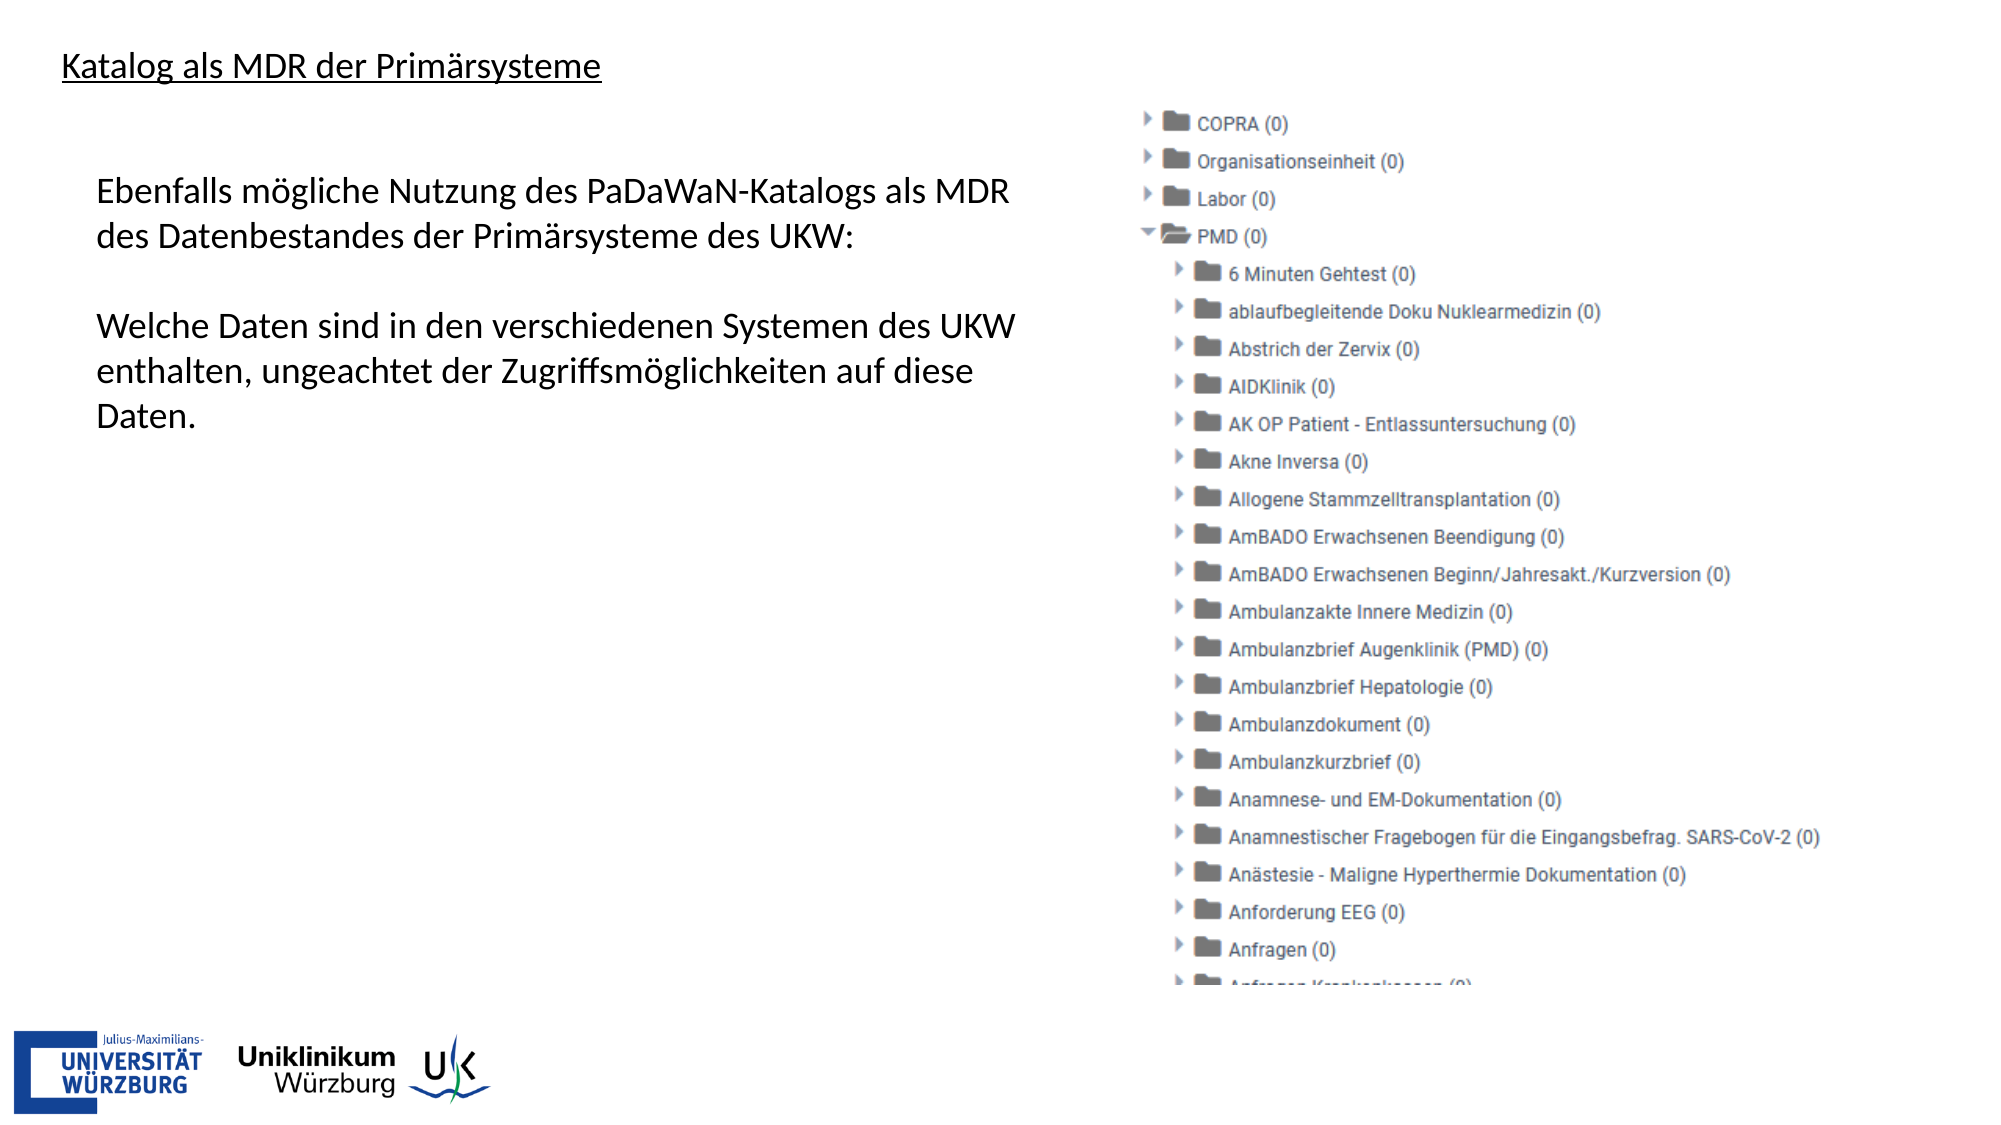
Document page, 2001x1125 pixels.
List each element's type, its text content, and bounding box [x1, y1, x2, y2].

picture [1125, 103, 1842, 986]
text_box Ebenfalls mögliche Nutzung des PaDaWaN-Katalogs als MDR des Datenbestandes der Primärsysteme des UKW: Welche Daten sind in den verschiedenen Systemen des UKW enthalten, ungeachtet der Zugriffsmöglichkeiten auf diese Daten. [81, 159, 1054, 444]
picture [4, 1019, 496, 1125]
text_box Katalog als MDR der Primärsysteme [46, 33, 617, 94]
